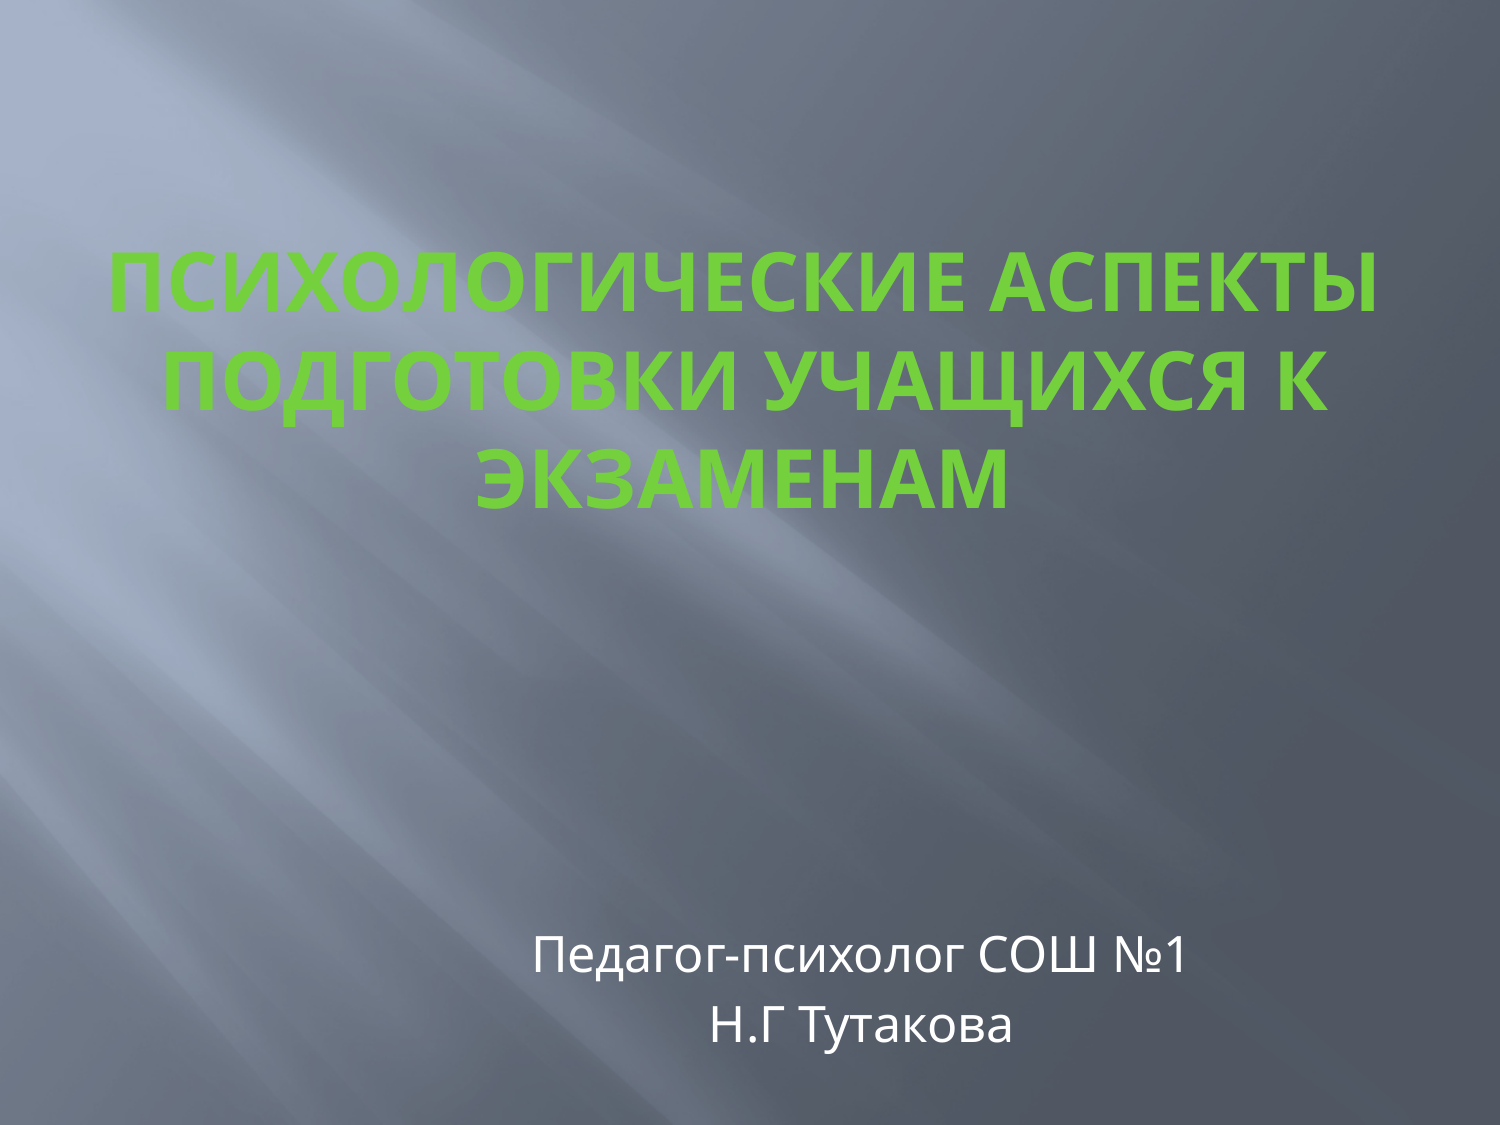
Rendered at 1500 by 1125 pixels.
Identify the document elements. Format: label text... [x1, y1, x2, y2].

subtitle Педагог-психолог СОШ №1 Н.Г Тутакова [336, 775, 1387, 1063]
title Психологические аспекты подготовки учащихся к экзаменам [69, 224, 1420, 525]
